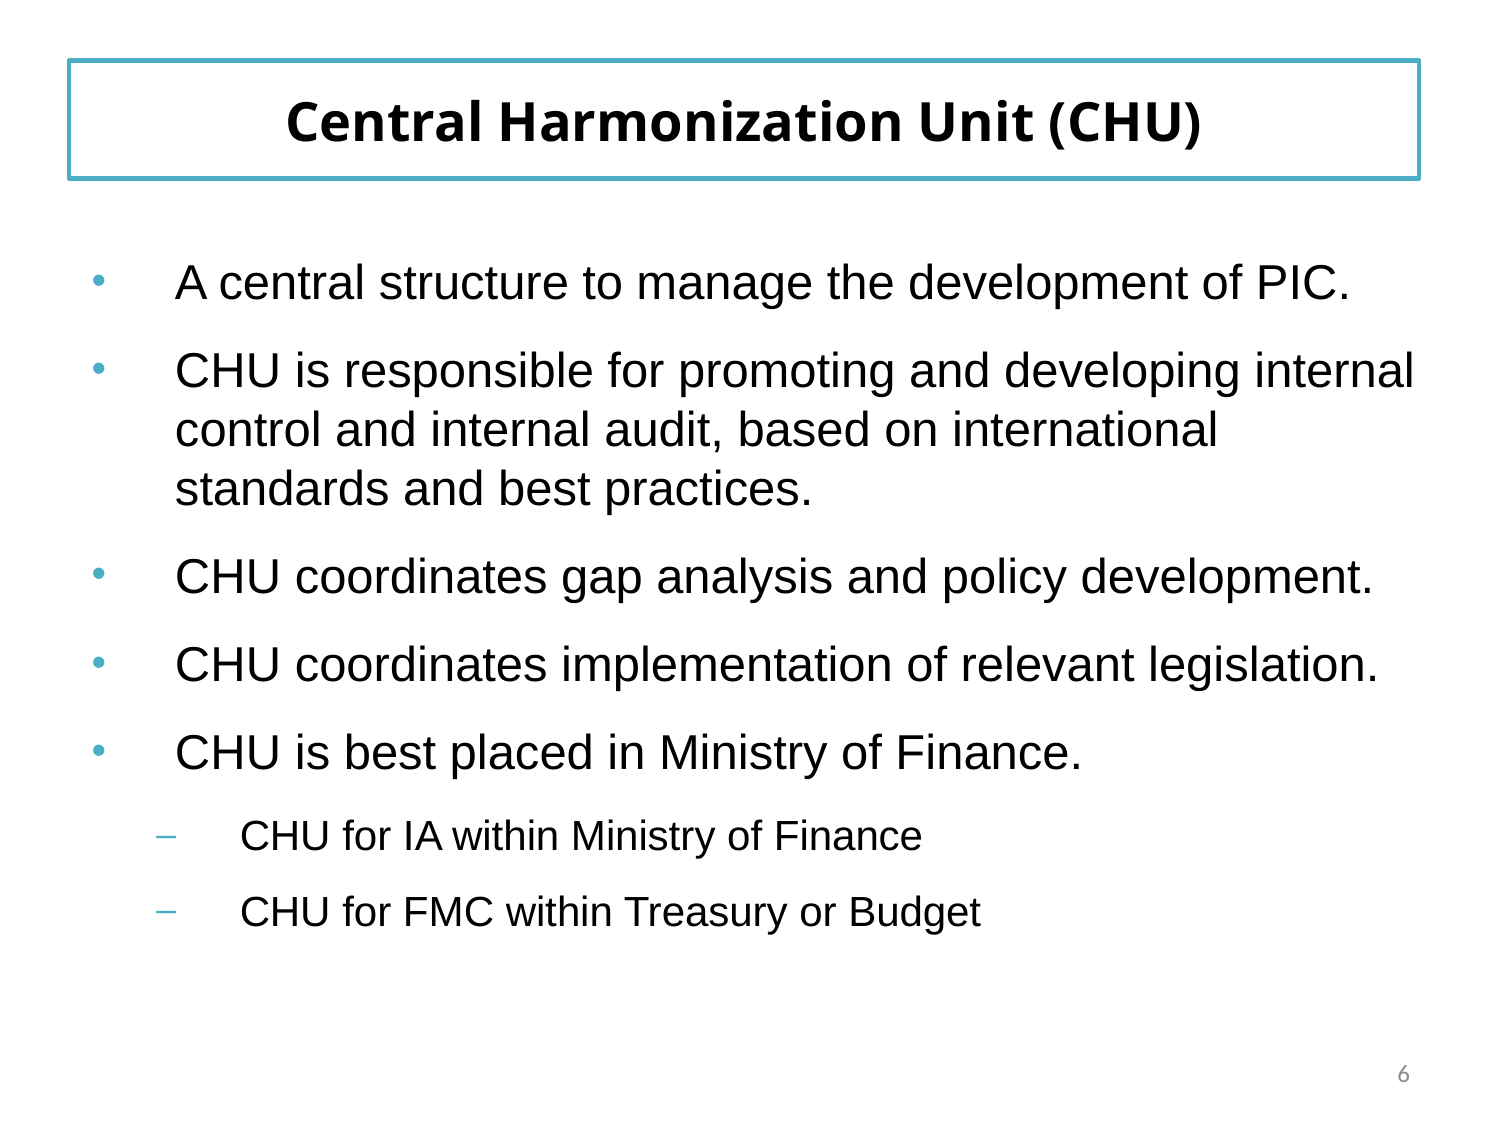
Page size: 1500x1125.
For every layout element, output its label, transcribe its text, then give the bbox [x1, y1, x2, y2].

text_box Central Harmonization Unit (CHU) [67, 58, 1421, 181]
slide_number 6 [1074, 1042, 1425, 1103]
text_box A central structure to manage the development of PIC. CHU is responsible for promoting and developing internal control and internal audit, based on international standards and best practices. CHU coordinates gap analysis and policy development. CHU coordinates implementation of relevant legislation. CHU is best placed in Ministry of Finance. CHU for IA within Ministry of Finance CHU for FMC within Treasury or Budget [76, 243, 1435, 1024]
